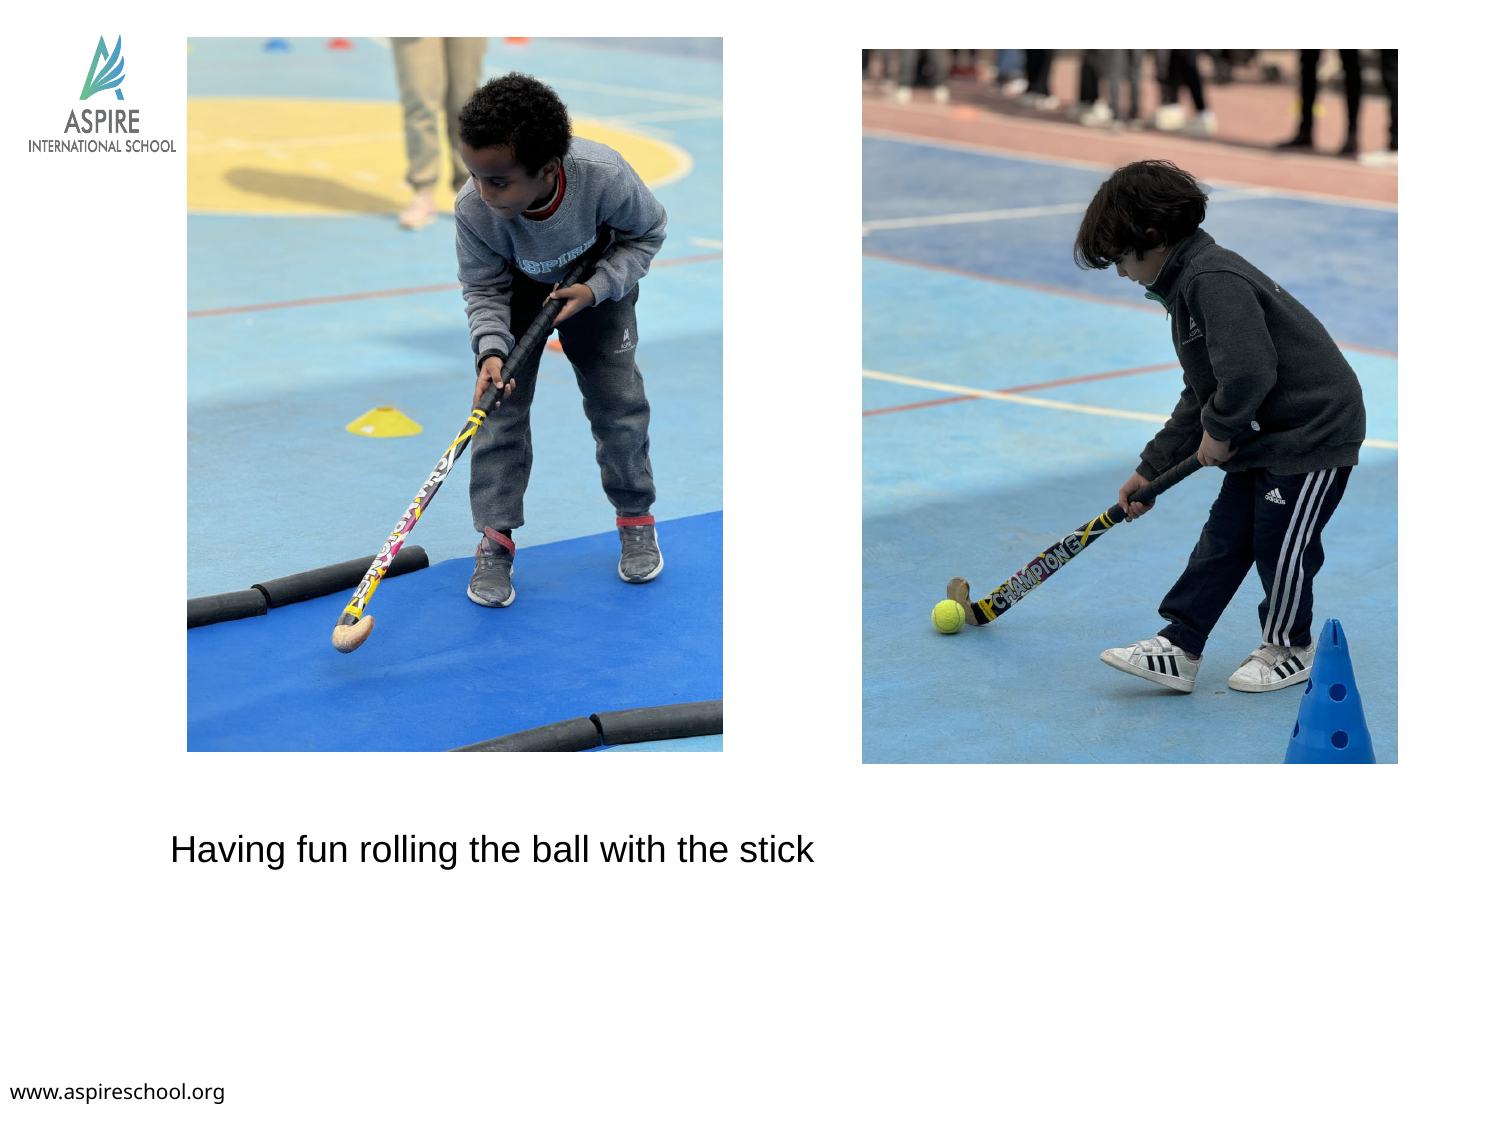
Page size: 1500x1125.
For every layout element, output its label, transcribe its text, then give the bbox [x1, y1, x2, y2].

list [862, 49, 1399, 765]
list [187, 37, 724, 752]
text_box Having fun rolling the ball with the stick [155, 817, 1388, 877]
picture [29, 1, 176, 196]
